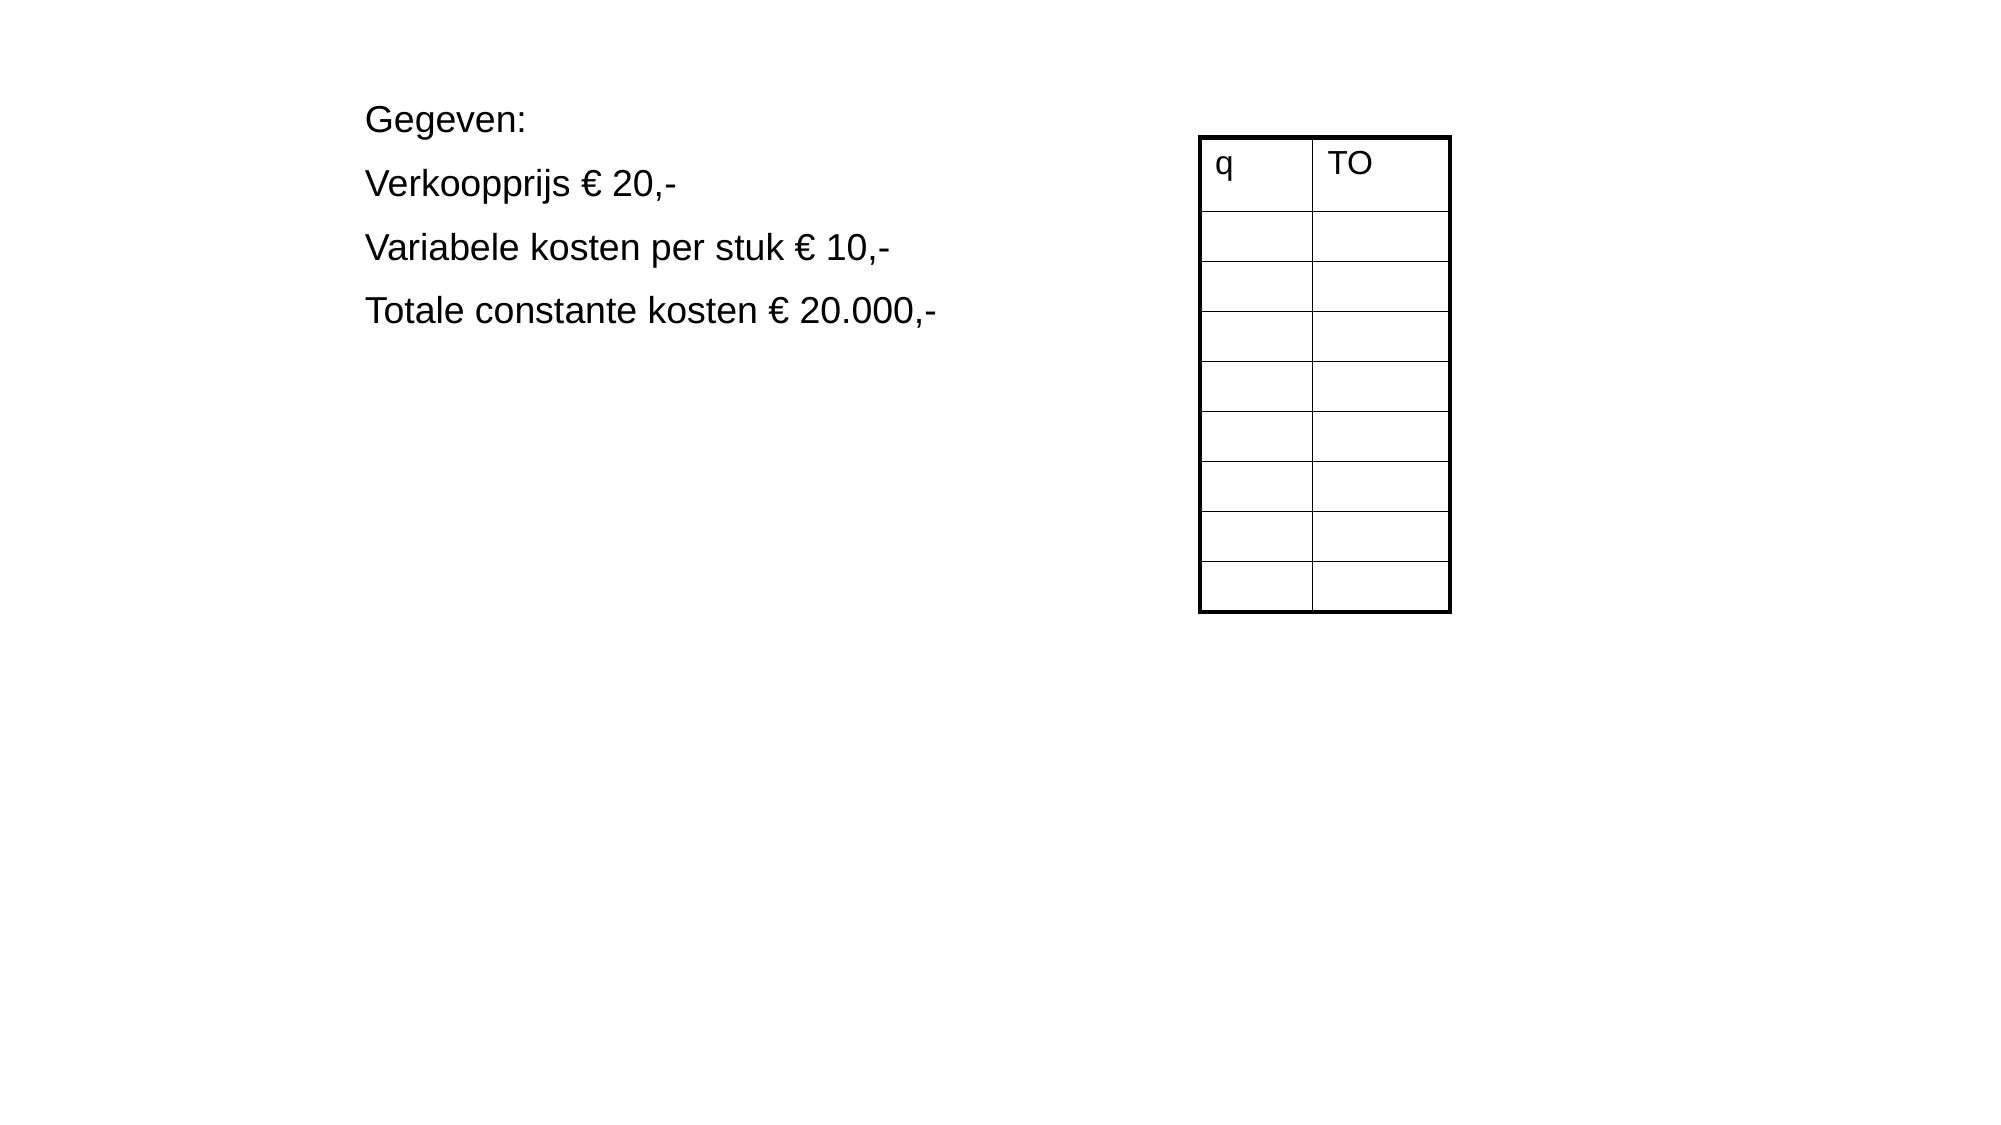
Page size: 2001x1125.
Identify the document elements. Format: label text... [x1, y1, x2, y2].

table_cell [1202, 462, 1312, 511]
table_header TO [1313, 140, 1448, 211]
table_cell [1313, 262, 1448, 311]
table_cell [1313, 362, 1448, 411]
table_cell [1313, 462, 1448, 511]
table_cell [1313, 512, 1448, 561]
table_cell [1202, 562, 1312, 610]
table_cell [1202, 262, 1312, 311]
text_box Gegeven: Verkoopprijs € 20,- Variabele kosten per stuk € 10,- Totale constante kosten € 20.000,- [349, 87, 1013, 339]
table_header q [1202, 140, 1312, 211]
table_cell [1202, 212, 1312, 261]
table_cell [1313, 562, 1448, 610]
table_cell [1202, 512, 1312, 561]
table_cell [1202, 362, 1312, 411]
table_cell [1202, 412, 1312, 461]
table_cell [1202, 312, 1312, 361]
table_cell [1313, 412, 1448, 461]
table_cell [1313, 312, 1448, 361]
table_cell [1313, 212, 1448, 261]
